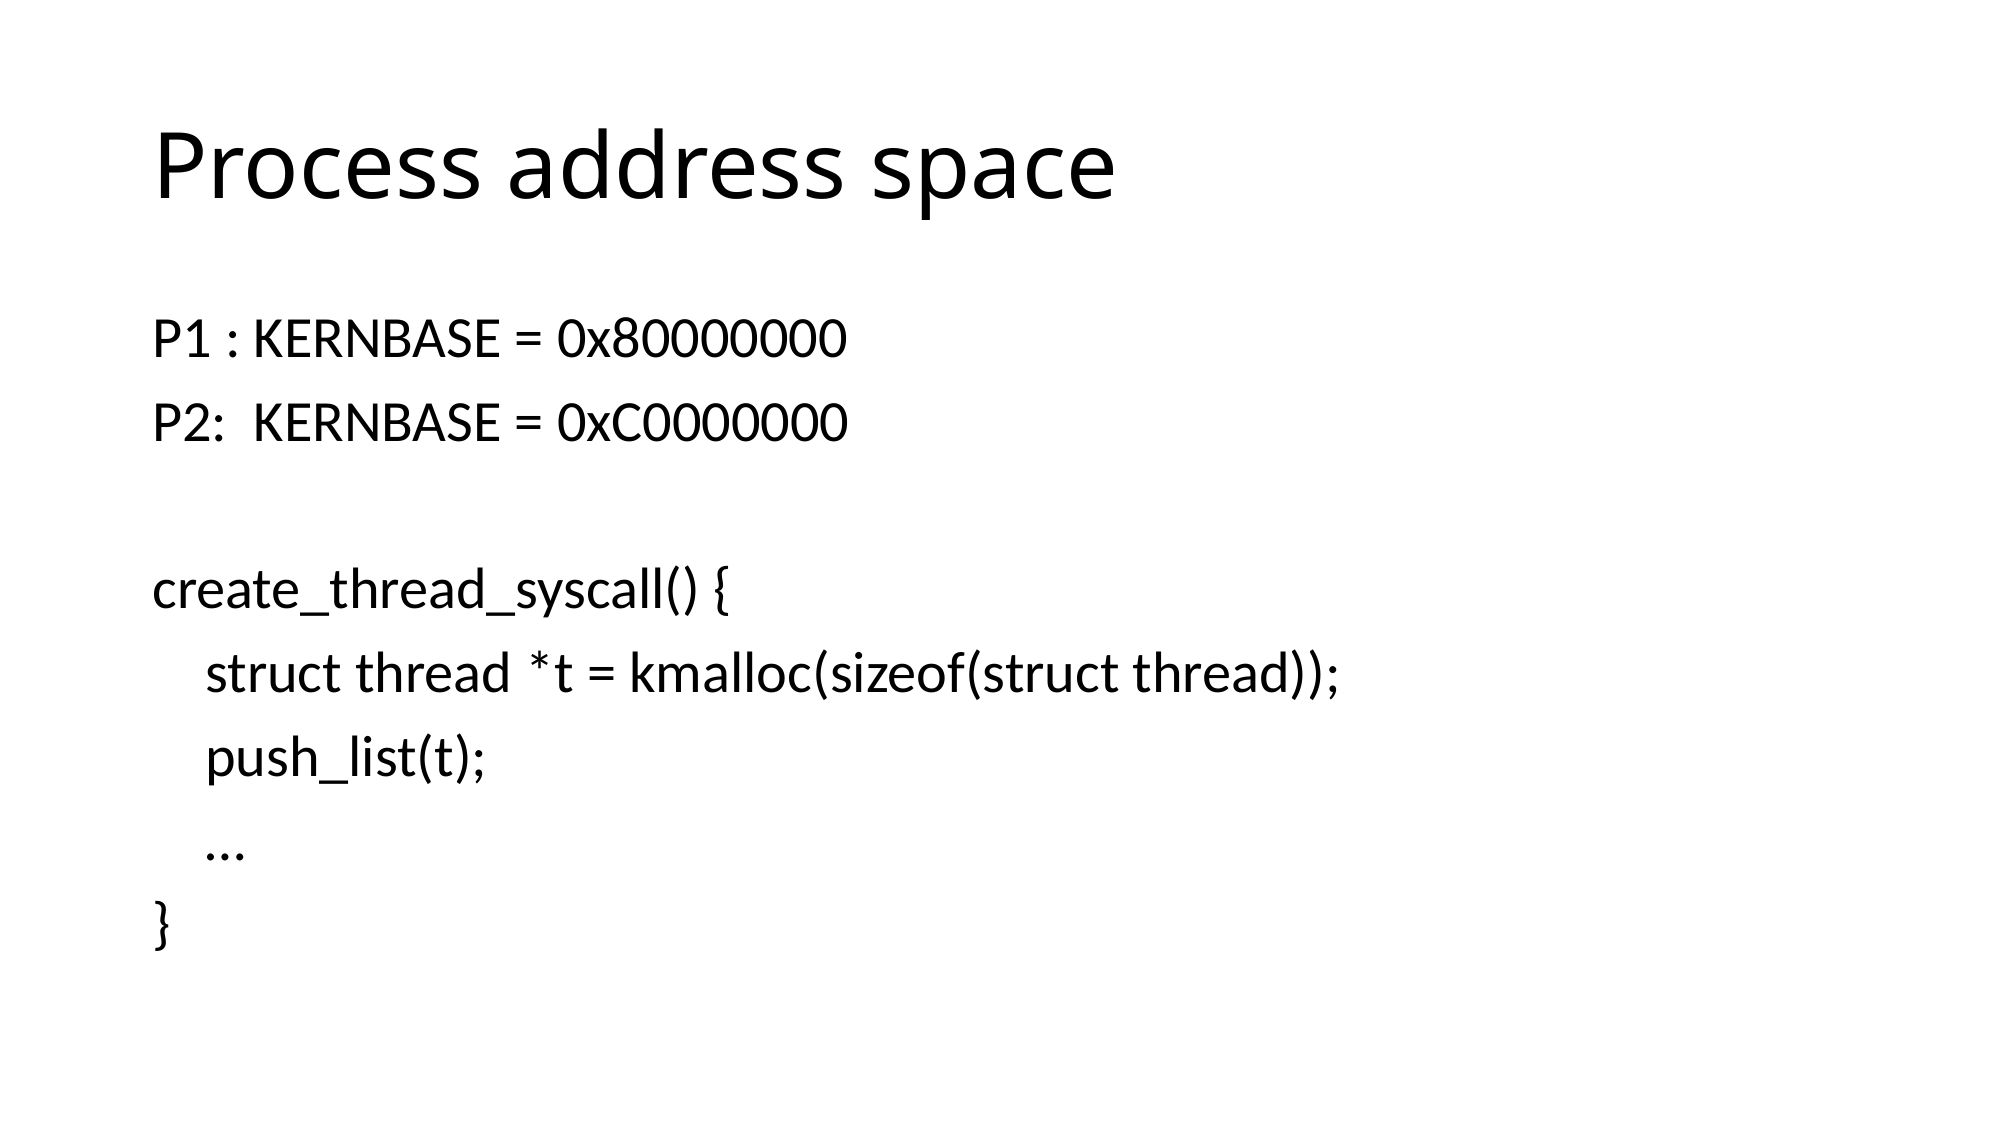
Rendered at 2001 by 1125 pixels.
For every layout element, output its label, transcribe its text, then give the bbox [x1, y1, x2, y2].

list P1 : KERNBASE = 0x80000000 P2: KERNBASE = 0xC0000000 create_thread_syscall() { struct thread *t = kmalloc(sizeof(struct thread)); push_list(t); … } [137, 299, 1863, 1014]
title Process address space [137, 59, 1863, 278]
